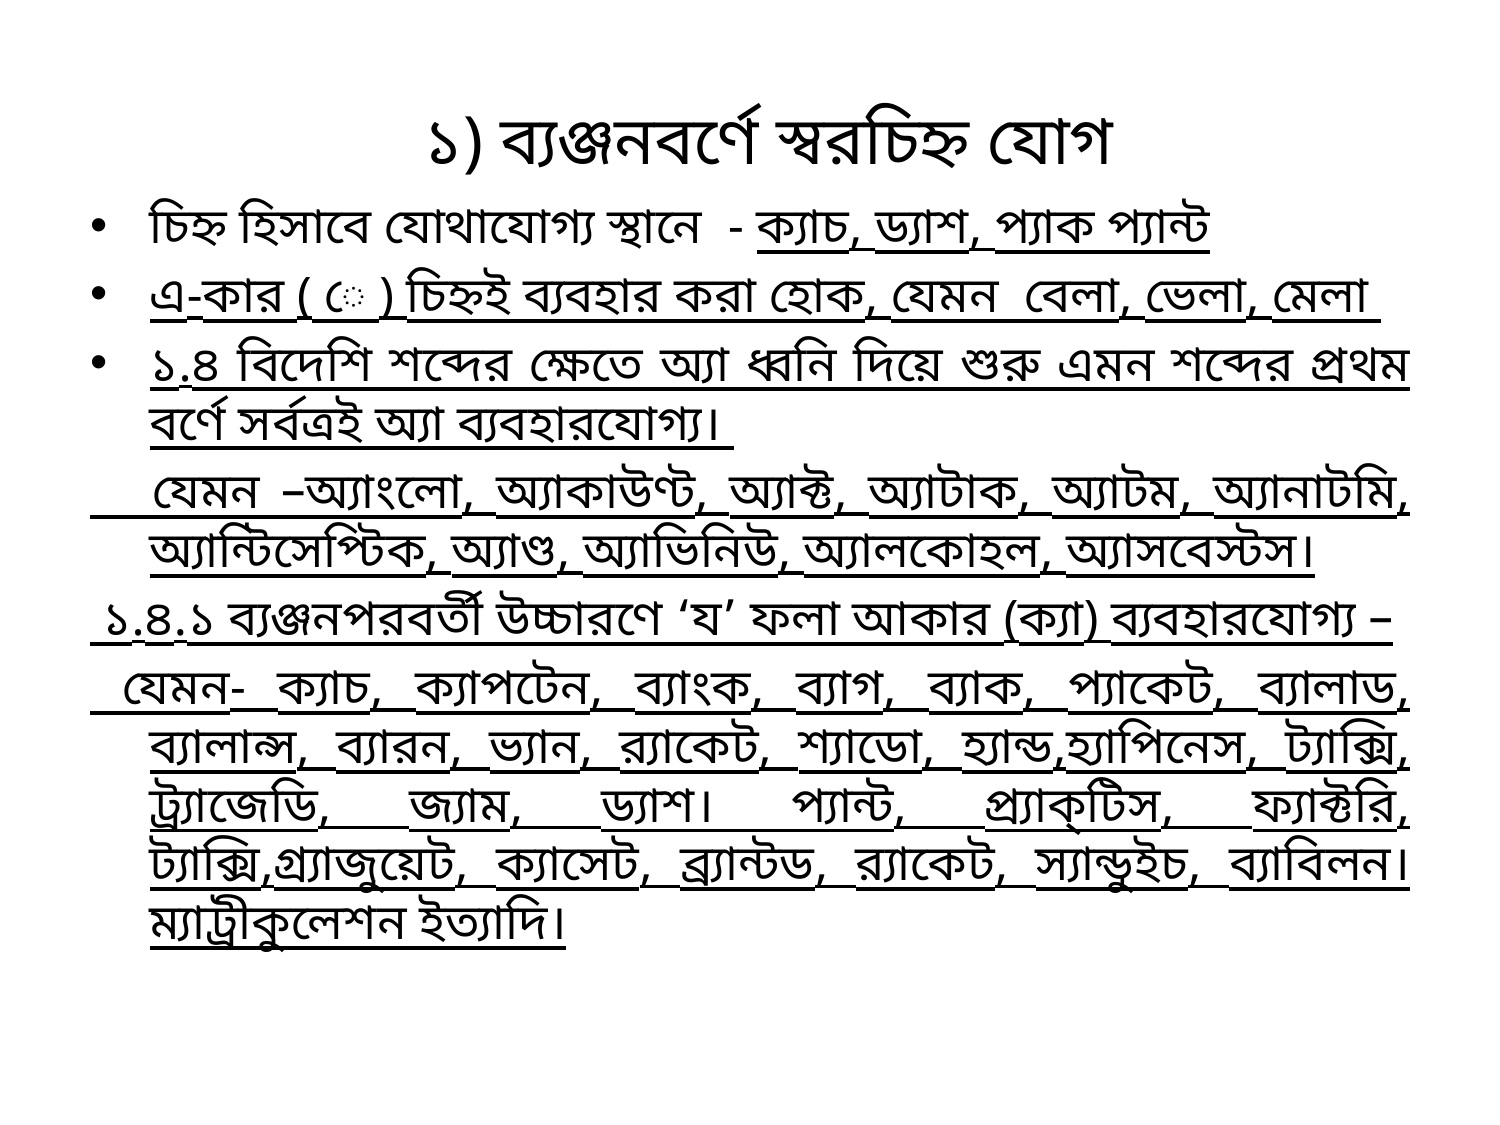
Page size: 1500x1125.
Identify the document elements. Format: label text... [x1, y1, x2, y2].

list চিহ্ন হিসাবে যোথাযোগ্য স্থানে - ক্যাচ, ড্যাশ, প্যাক প্যান্ট এ-কার ( ে ) চিহ্নই ব্যবহার করা হোক, যেমন বেলা, ভেলা, মেলা ১.৪ বিদেশি শব্দের ক্ষেতে অ্যা ধ্বনি দিয়ে শুরু এমন শব্দের প্রথম বর্ণে সর্বত্রই অ্যা ব্যবহারযোগ্য। যেমন –অ্যাংলো, অ্যাকাউণ্ট, অ্যাক্ট, অ্যাটাক, অ্যাটম, অ্যানাটমি, অ্যান্টিসেপ্টিক, অ্যাণ্ড, অ্যাভিনিউ, অ্যালকোহল, অ্যাসবেস্টস। ১.৪.১ ব্যঞ্জনপরবর্তী উচ্চারণে ‘য’ ফলা আকার (ক্যা) ব্যবহারযোগ্য – যেমন- ক্যাচ, ক্যাপটেন, ব্যাংক, ব্যাগ, ব্যাক, প্যাকেট, ব্যালাড, ব্যালান্স, ব্যারন, ভ্যান, র‍্যাকেট, শ্যাডো, হ্যান্ড,হ্যাপিনেস, ট্যাক্সি, ট্র্যাজেডি, জ্যাম, ড্যাশ। প্যান্ট, প্র্যাক্‌টিস, ফ্যাক্টরি, ট্যাক্সি,গ্র্যাজুয়েট, ক্যাসেট, ব্র্যান্টড, র‍্যাকেট, স্যান্ডুইচ, ব্যাবিলন। ম্যাট্রীকুলেশন ইত্যাদি। [75, 187, 1425, 1005]
title ১) ব্যঞ্জনবর্ণে স্বরচিহ্ন যোগ [337, 75, 1200, 187]
